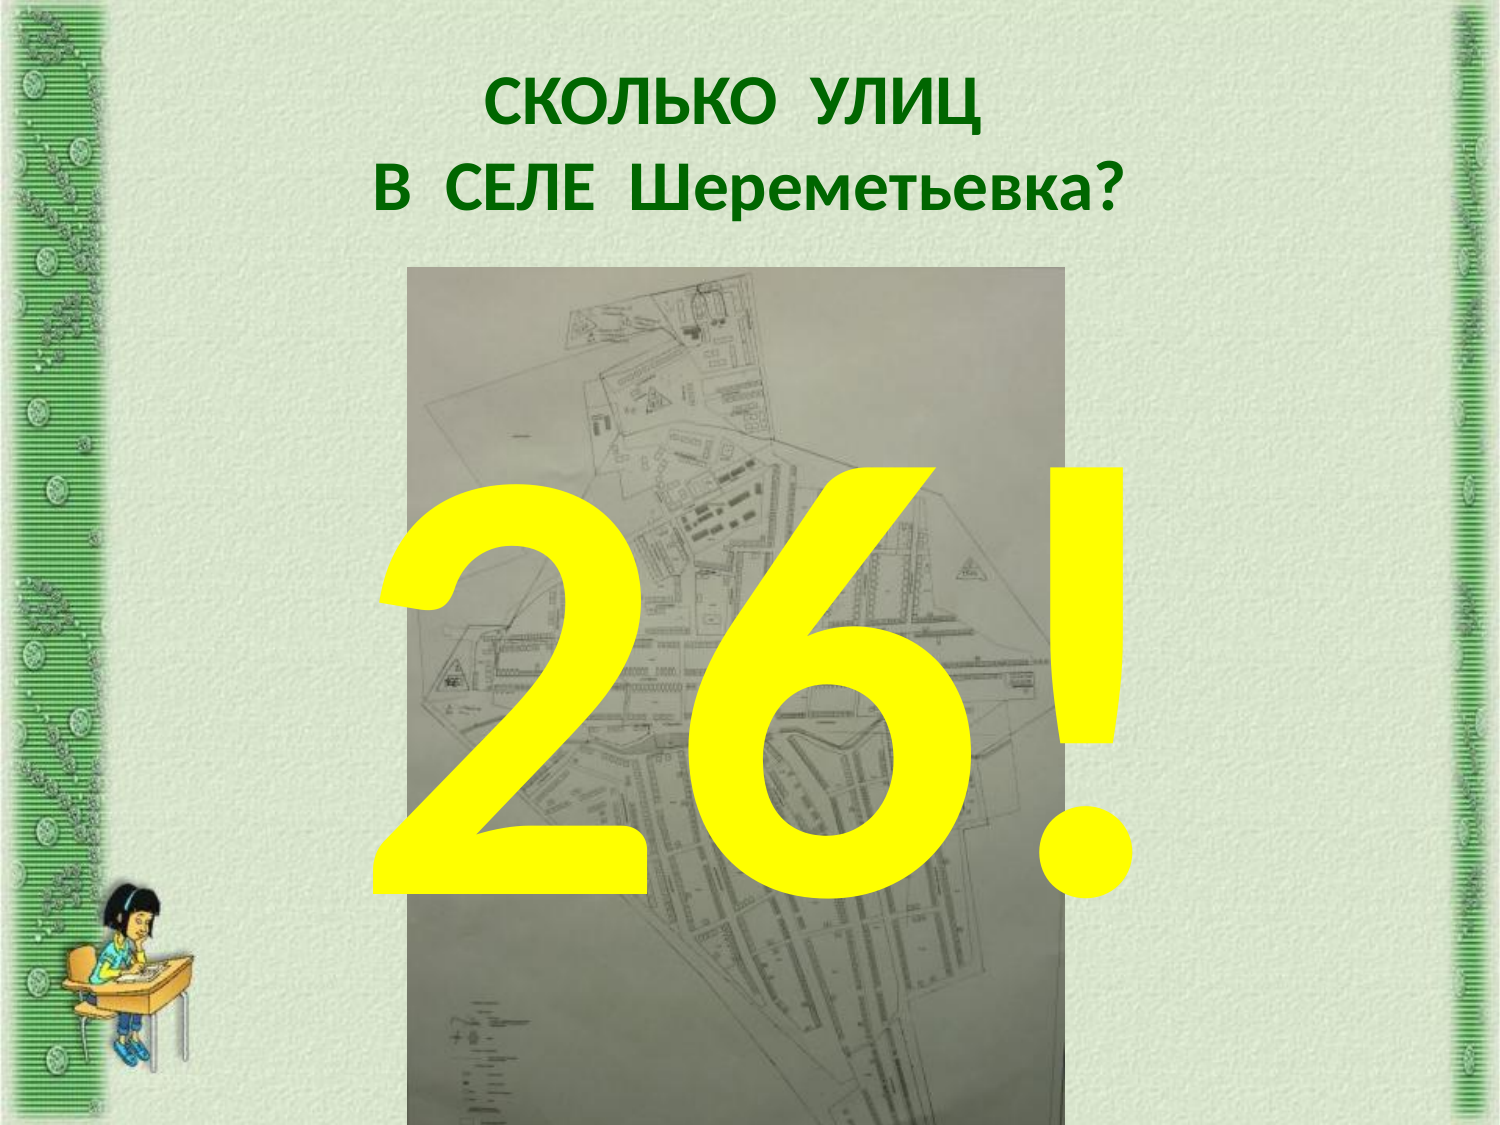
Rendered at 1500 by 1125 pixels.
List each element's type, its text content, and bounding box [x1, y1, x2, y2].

title СКОЛЬКО УЛИЦ В СЕЛЕ Шереметьевка? [75, 45, 1425, 233]
list 26! [117, 262, 1425, 1005]
picture [0, 0, 1500, 1125]
